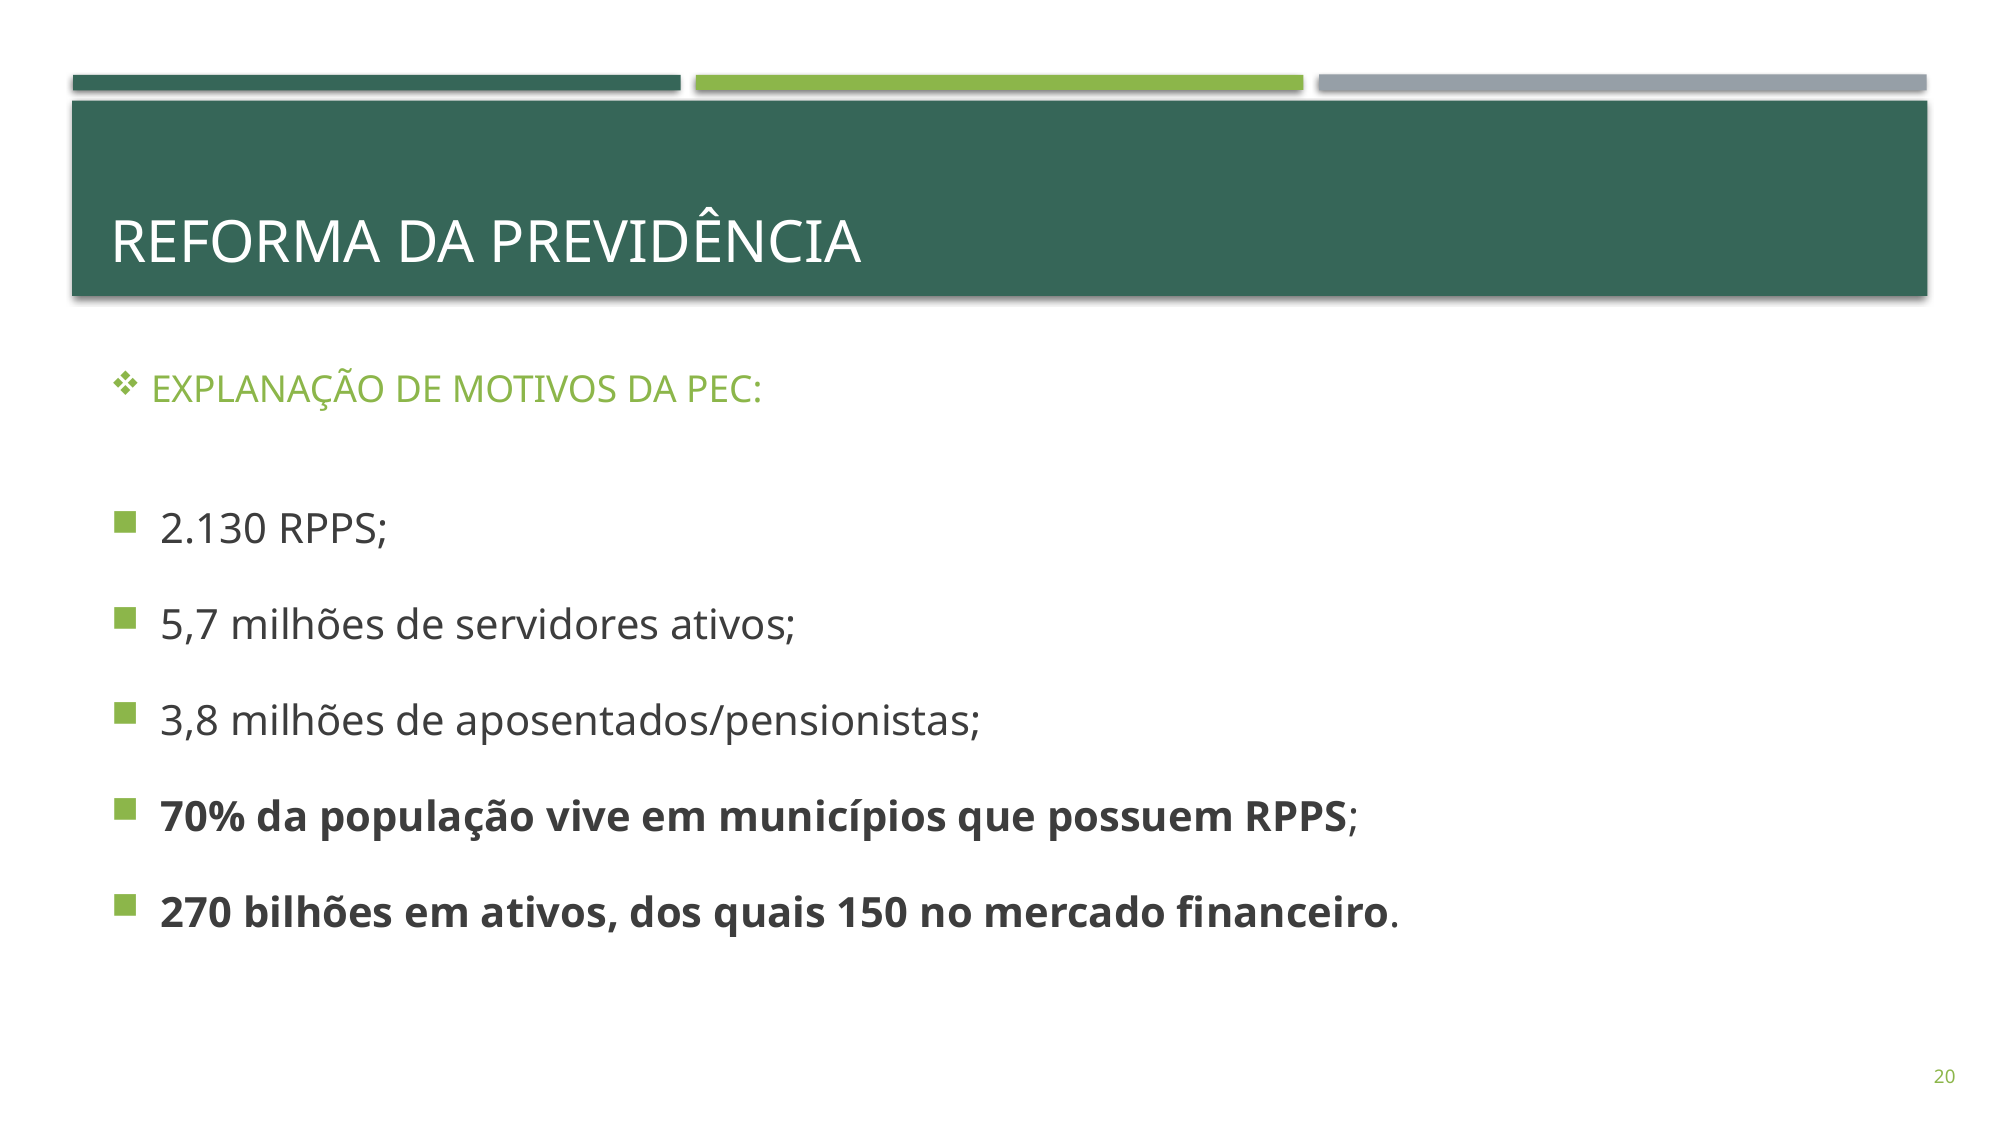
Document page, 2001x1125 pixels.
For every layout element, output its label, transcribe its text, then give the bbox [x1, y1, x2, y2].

title Reforma da previdência [95, 115, 1905, 282]
list 2.130 RPPS; 5,7 milhões de servidores ativos; 3,8 milhões de aposentados/pensionistas; 70% da população vive em municípios que possuem RPPS; 270 bilhões em ativos, dos quais 150 no mercado financeiro. [95, 493, 1905, 1016]
slide_number 20 [1797, 1047, 1971, 1108]
text_box EXPLANAÇÃO DE MOTIVOS DA PEC: [95, 343, 930, 432]
